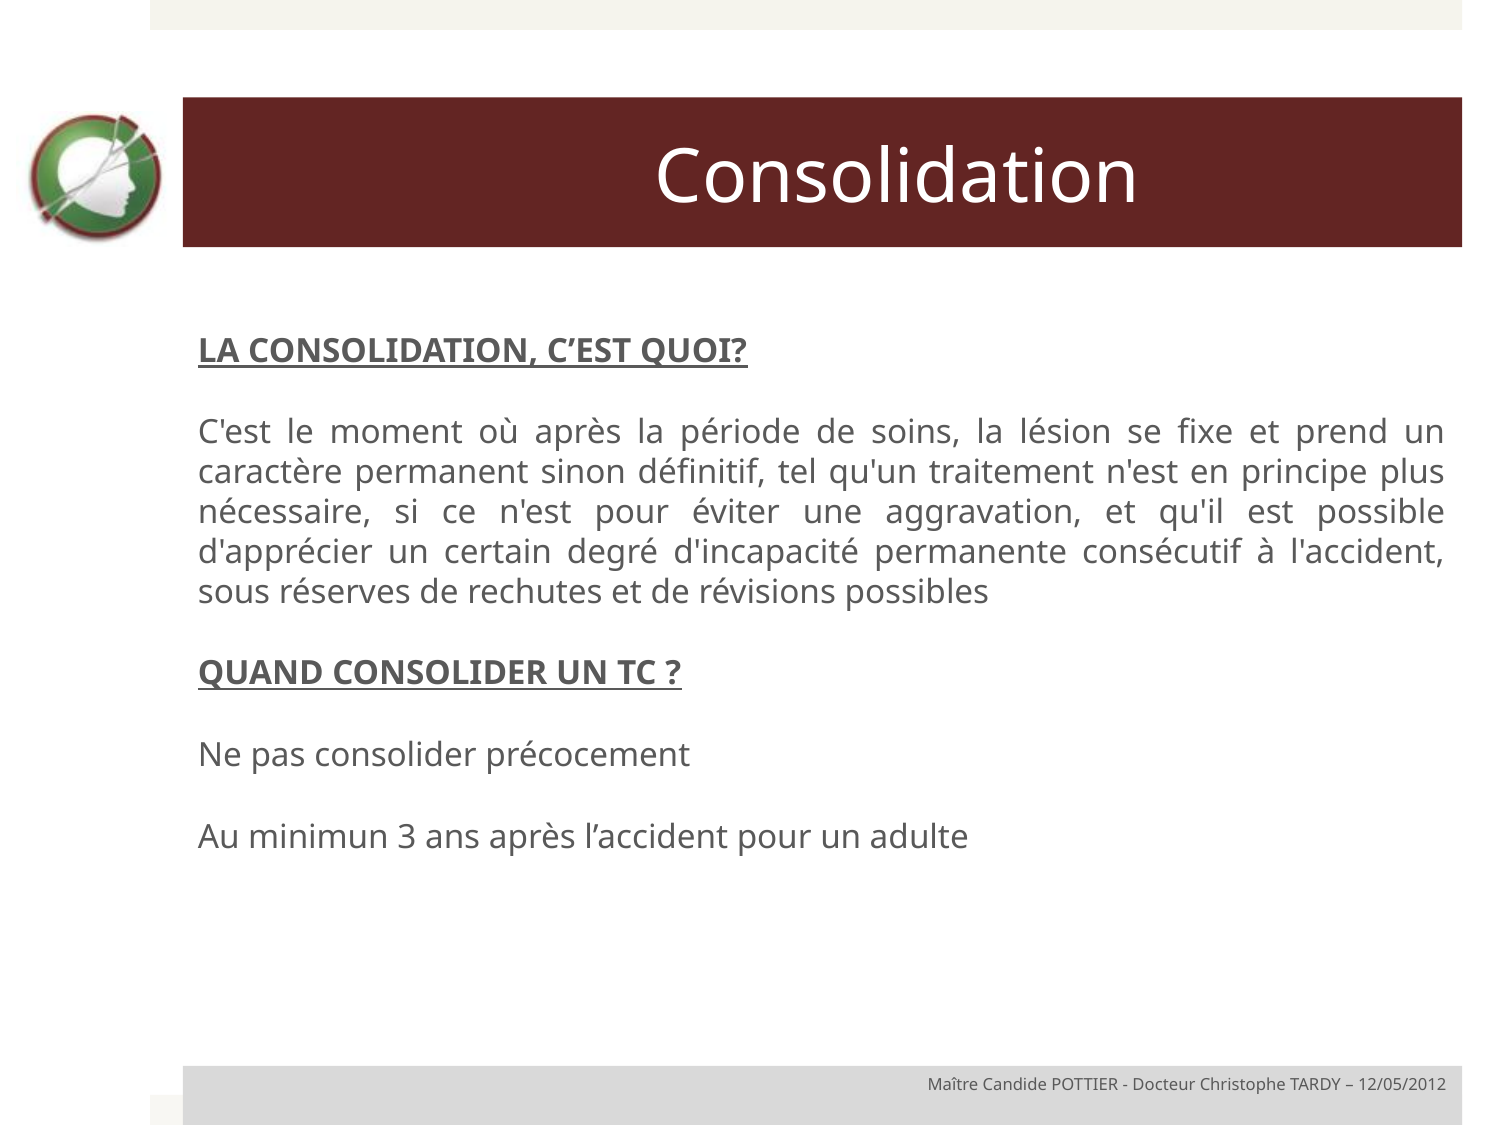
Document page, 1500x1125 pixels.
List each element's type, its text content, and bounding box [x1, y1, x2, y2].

text_box Consolidation [182, 97, 1463, 248]
list LA CONSOLIDATION, C’EST QUOI? C'est le moment où après la période de soins, la lésion se fixe et prend un caractère permanent sinon définitif, tel qu'un traitement n'est en principe plus nécessaire, si ce n'est pour éviter une aggravation, et qu'il est possible d'apprécier un certain degré d'incapacité permanente consécutif à l'accident, sous réserves de rechutes et de révisions possibles QUAND CONSOLIDER UN TC ? Ne pas consolider précocement Au minimun 3 ans après l’accident pour un adulte [182, 321, 1463, 1028]
picture [15, 110, 175, 248]
text_box Maître Candide POTTIER - Docteur Christophe TARDY – 12/05/2012 [182, 1065, 1463, 1125]
